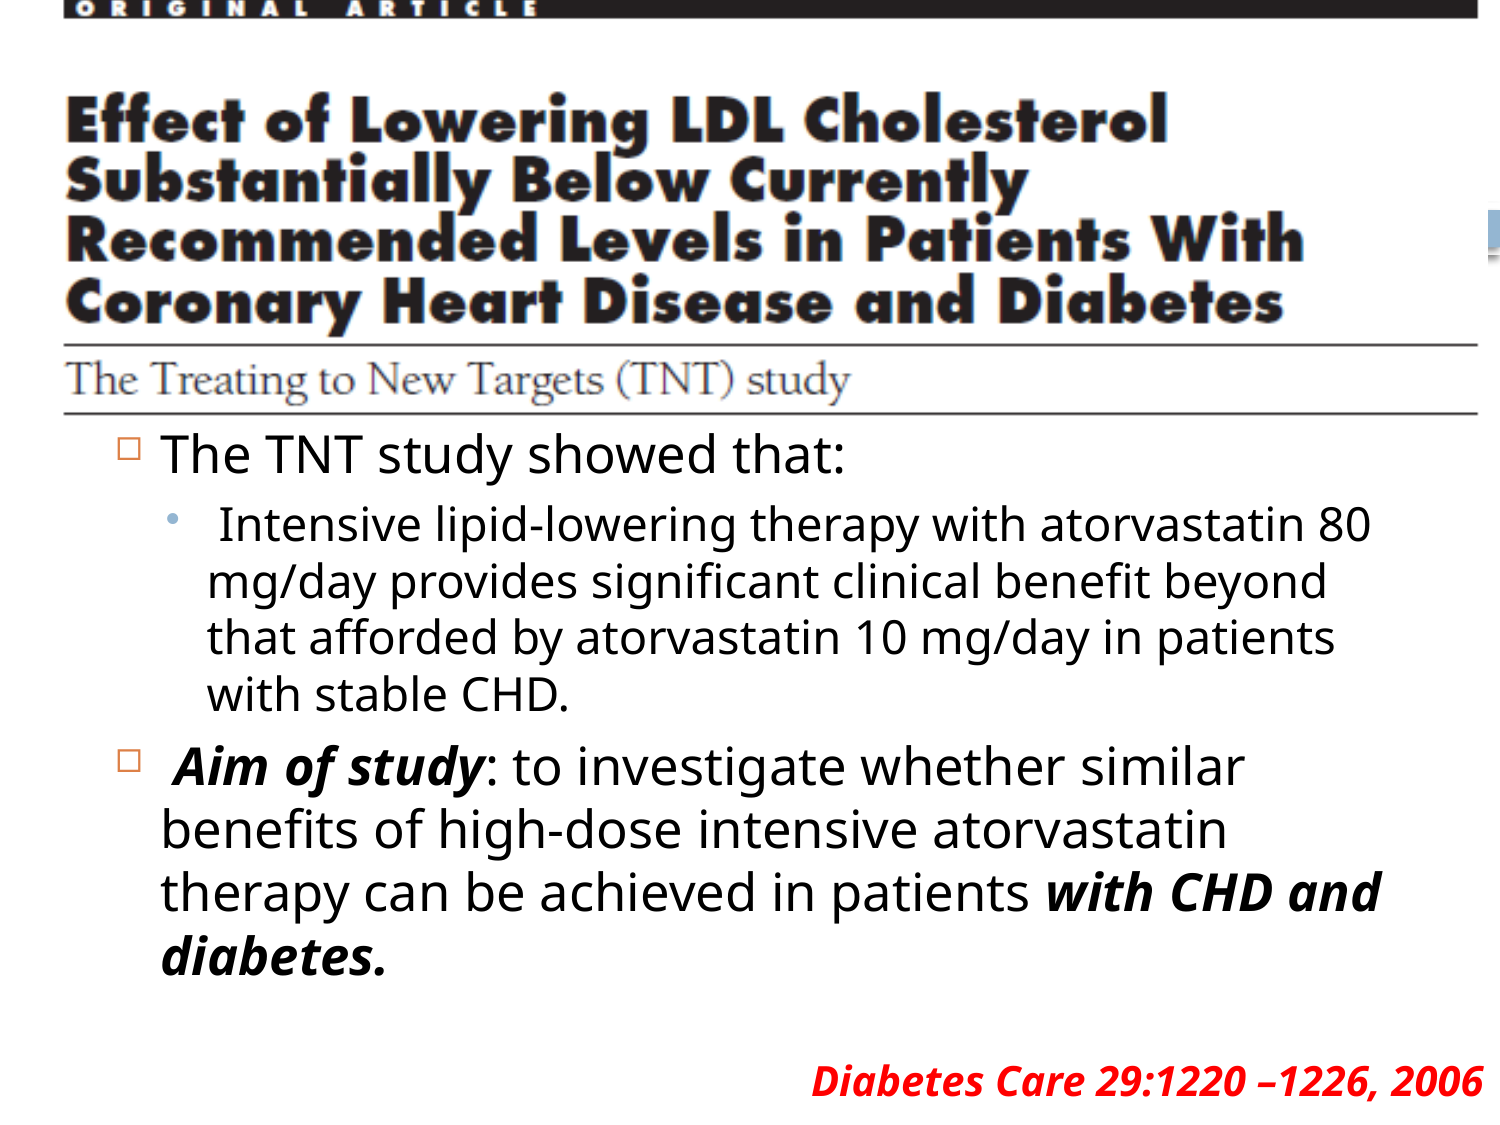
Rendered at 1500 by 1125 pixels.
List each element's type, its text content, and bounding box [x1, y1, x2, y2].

text_box Diabetes Care 29:1220 –1226, 2006 [796, 1046, 1499, 1112]
list The TNT study showed that: Intensive lipid-lowering therapy with atorvastatin 80 mg/day provides significant clinical benefit beyond that afforded by atorvastatin 10 mg/day in patients with stable CHD. Aim of study: to investigate whether similar benefits of high-dose intensive atorvastatin therapy can be achieved in patients with CHD and diabetes. [100, 437, 1438, 1000]
picture [0, 0, 1488, 427]
